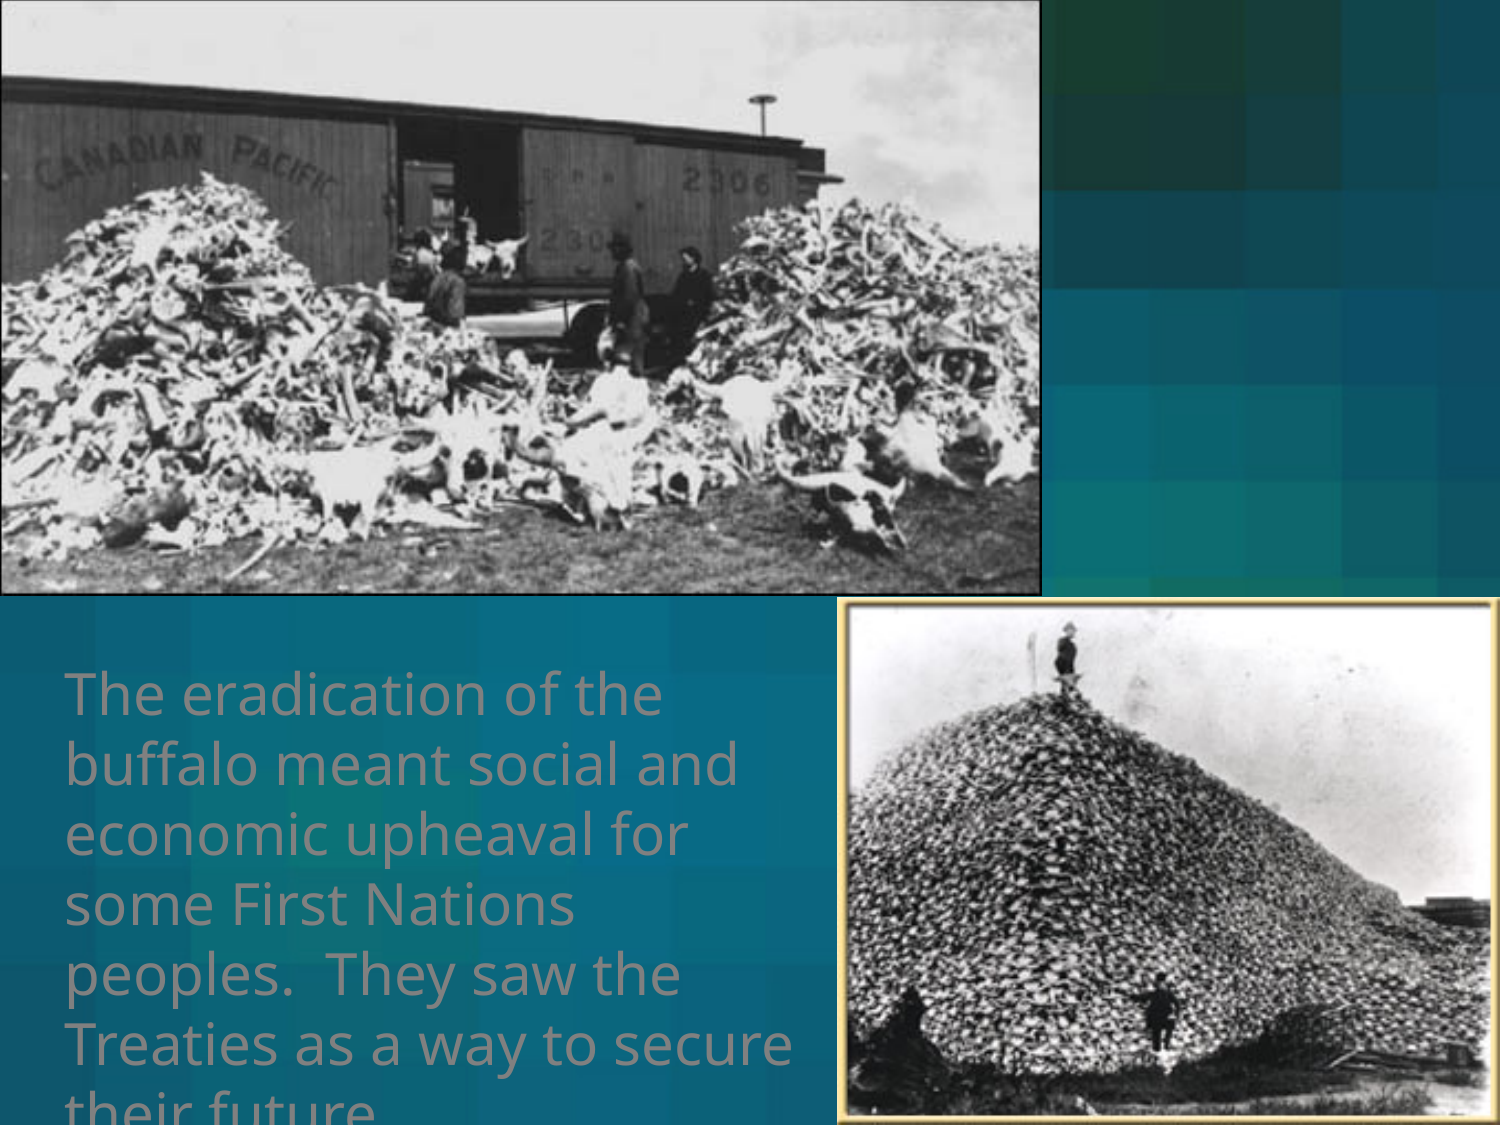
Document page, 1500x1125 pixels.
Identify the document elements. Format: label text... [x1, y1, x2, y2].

picture [0, 0, 1500, 1125]
text_box The eradication of the buffalo meant social and economic upheaval for some First Nations peoples. They saw the Treaties as a way to secure their future. [49, 650, 813, 1125]
